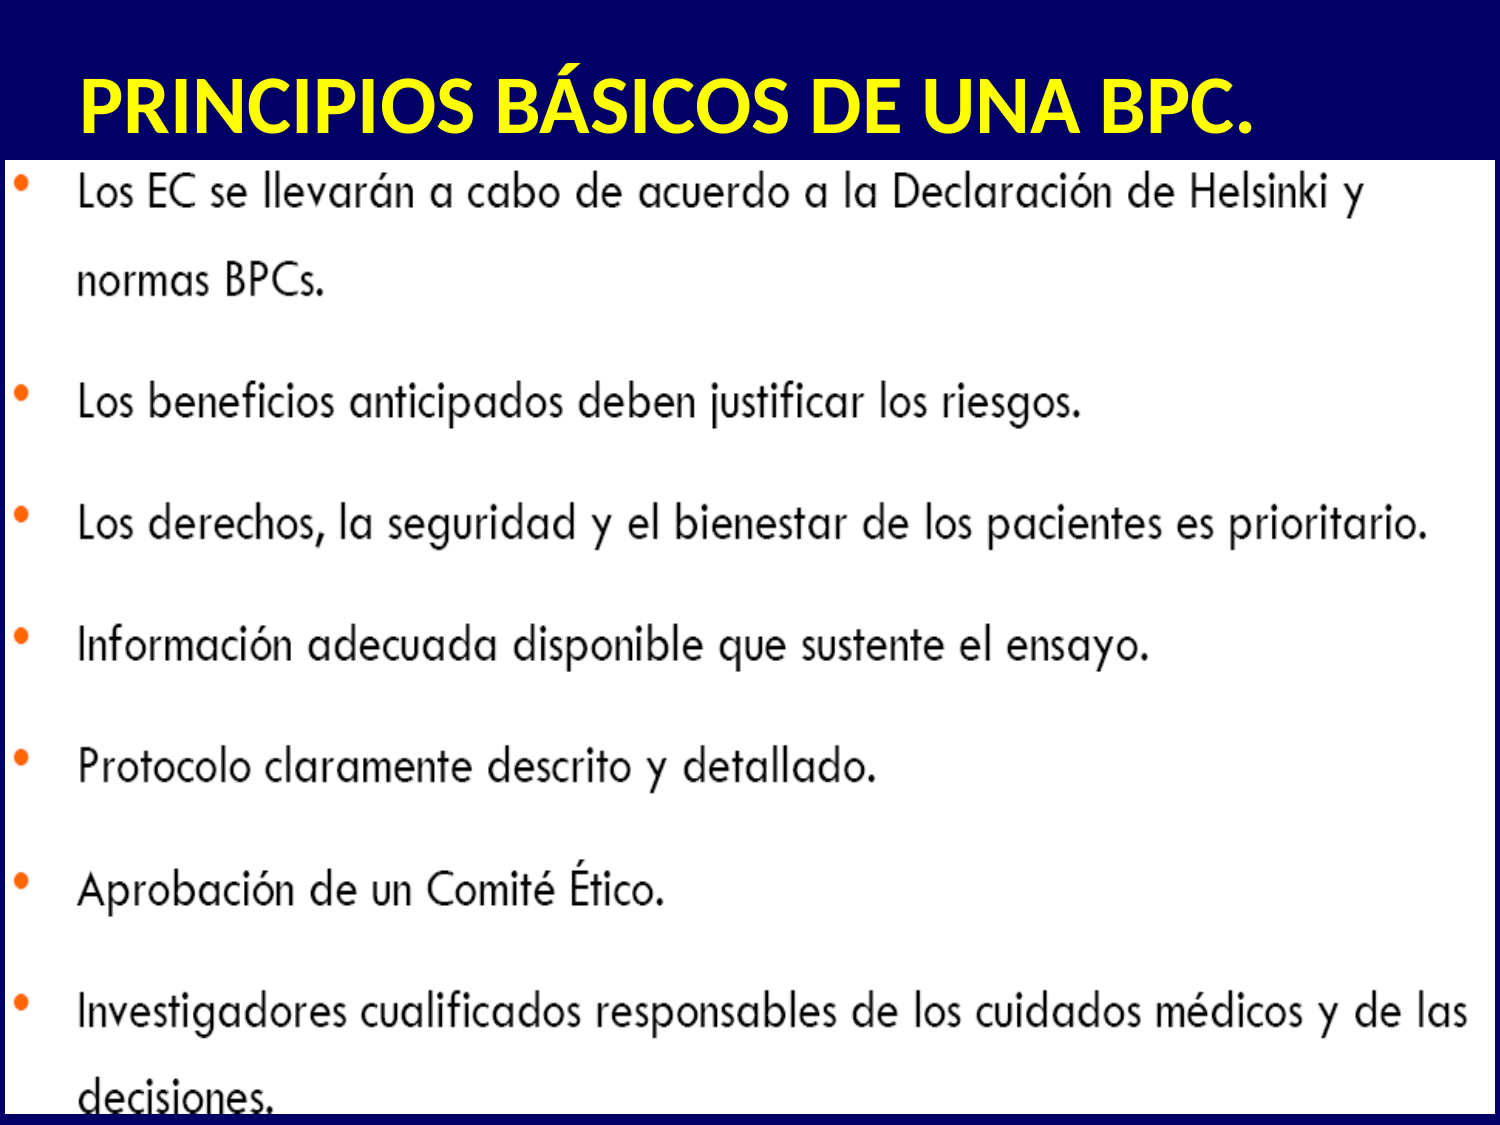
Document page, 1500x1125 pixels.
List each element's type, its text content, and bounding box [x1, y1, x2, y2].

picture [5, 160, 1495, 1114]
text_box PRINCIPIOS BÁSICOS DE UNA BPC. [64, 42, 1400, 158]
